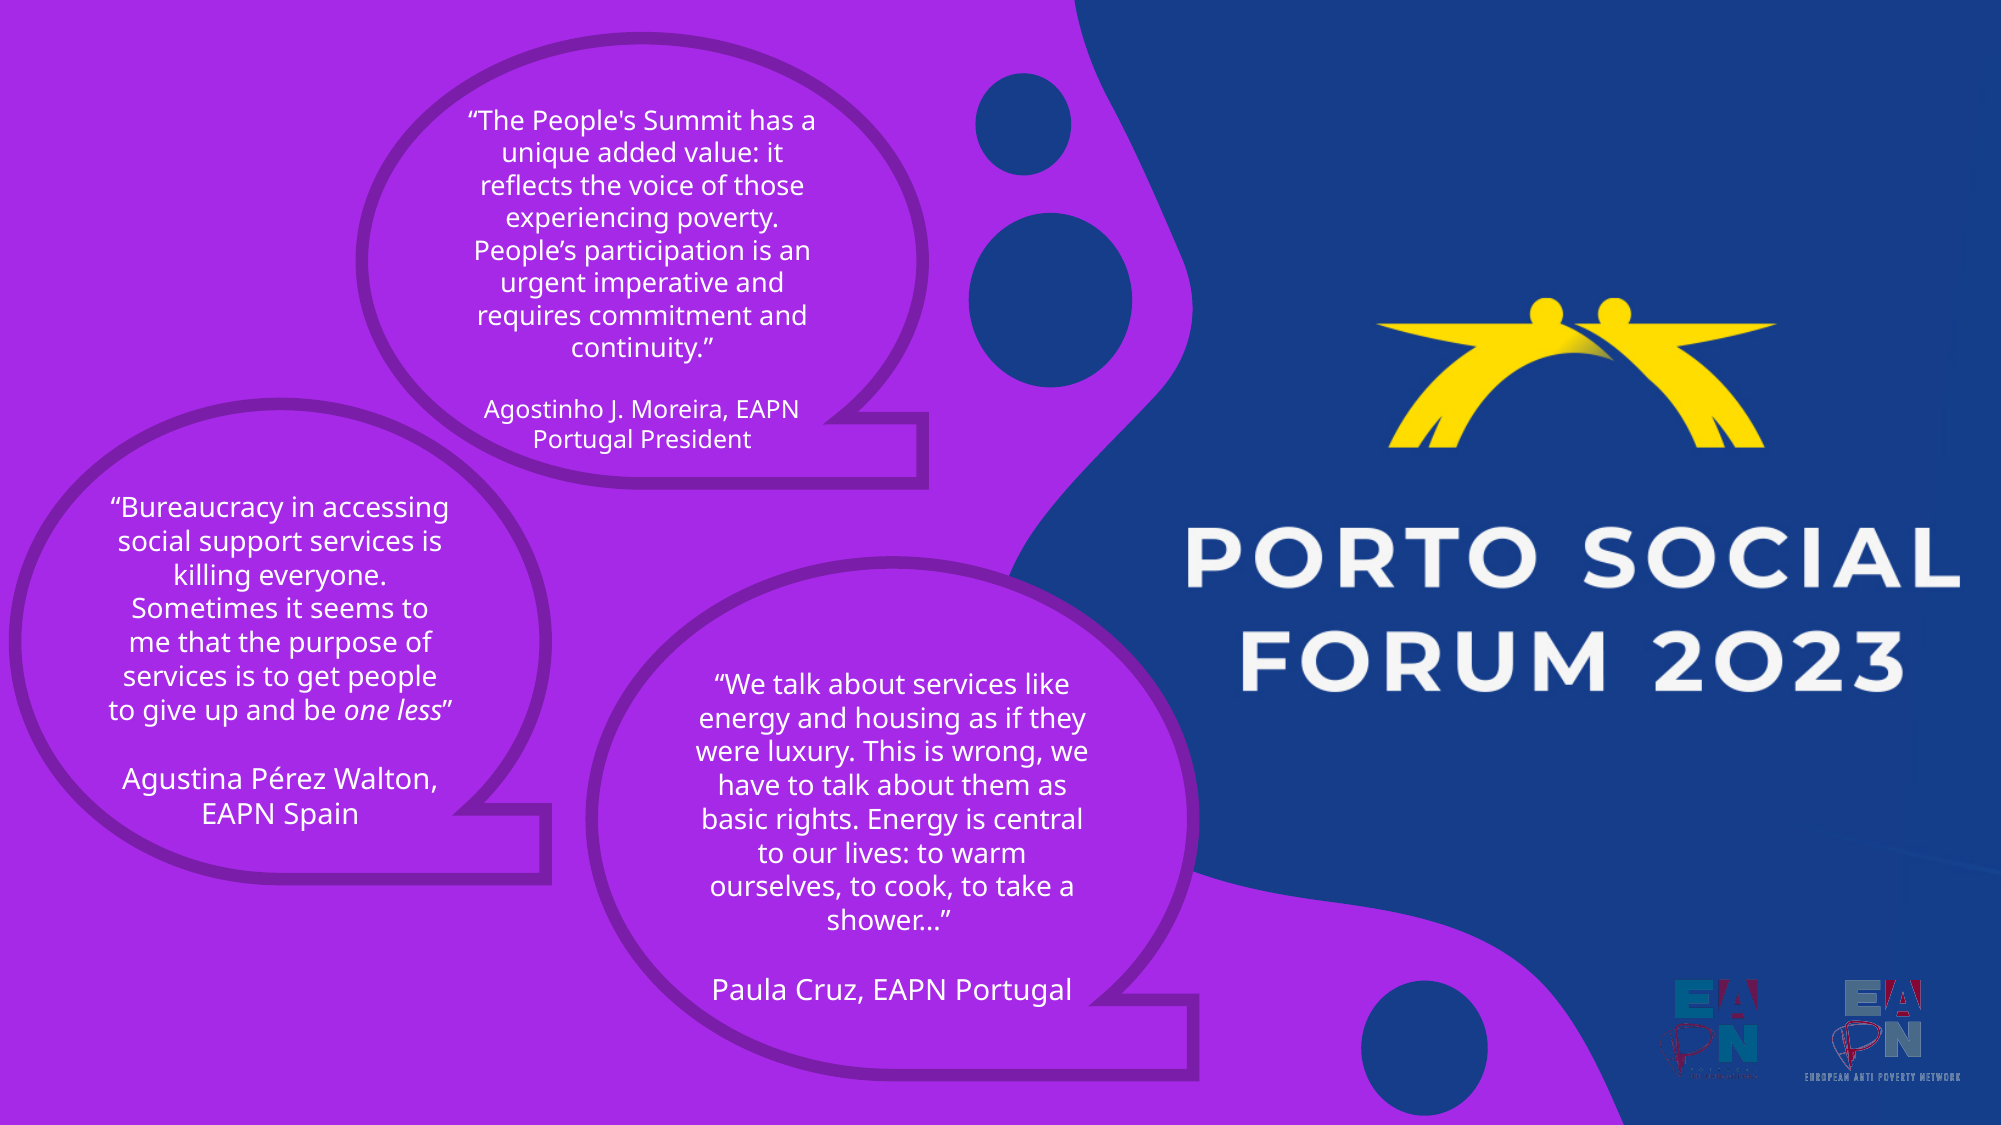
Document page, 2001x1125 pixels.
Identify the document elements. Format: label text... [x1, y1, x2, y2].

text_box [0, 0, 968, 1125]
text_box “Bureaucracy in accessing social support services is killing everyone. Sometimes it seems to me that the purpose of services is to get people to give up and be one less” Agustina Pérez Walton, EAPN Spain [14, 402, 547, 881]
picture [968, 0, 2001, 1125]
text_box “We talk about services like energy and housing as if they were luxury. This is wrong, we have to talk about them as basic rights. Energy is central to our lives: to warm ourselves, to cook, to take a shower…” Paula Cruz, EAPN Portugal [590, 561, 968, 1077]
text_box “The People's Summit has a unique added value: it reflects the voice of those experiencing poverty. People’s participation is an urgent imperative and requires commitment and continuity.” Agostinho J. Moreira, EAPN Portugal President [360, 37, 924, 485]
